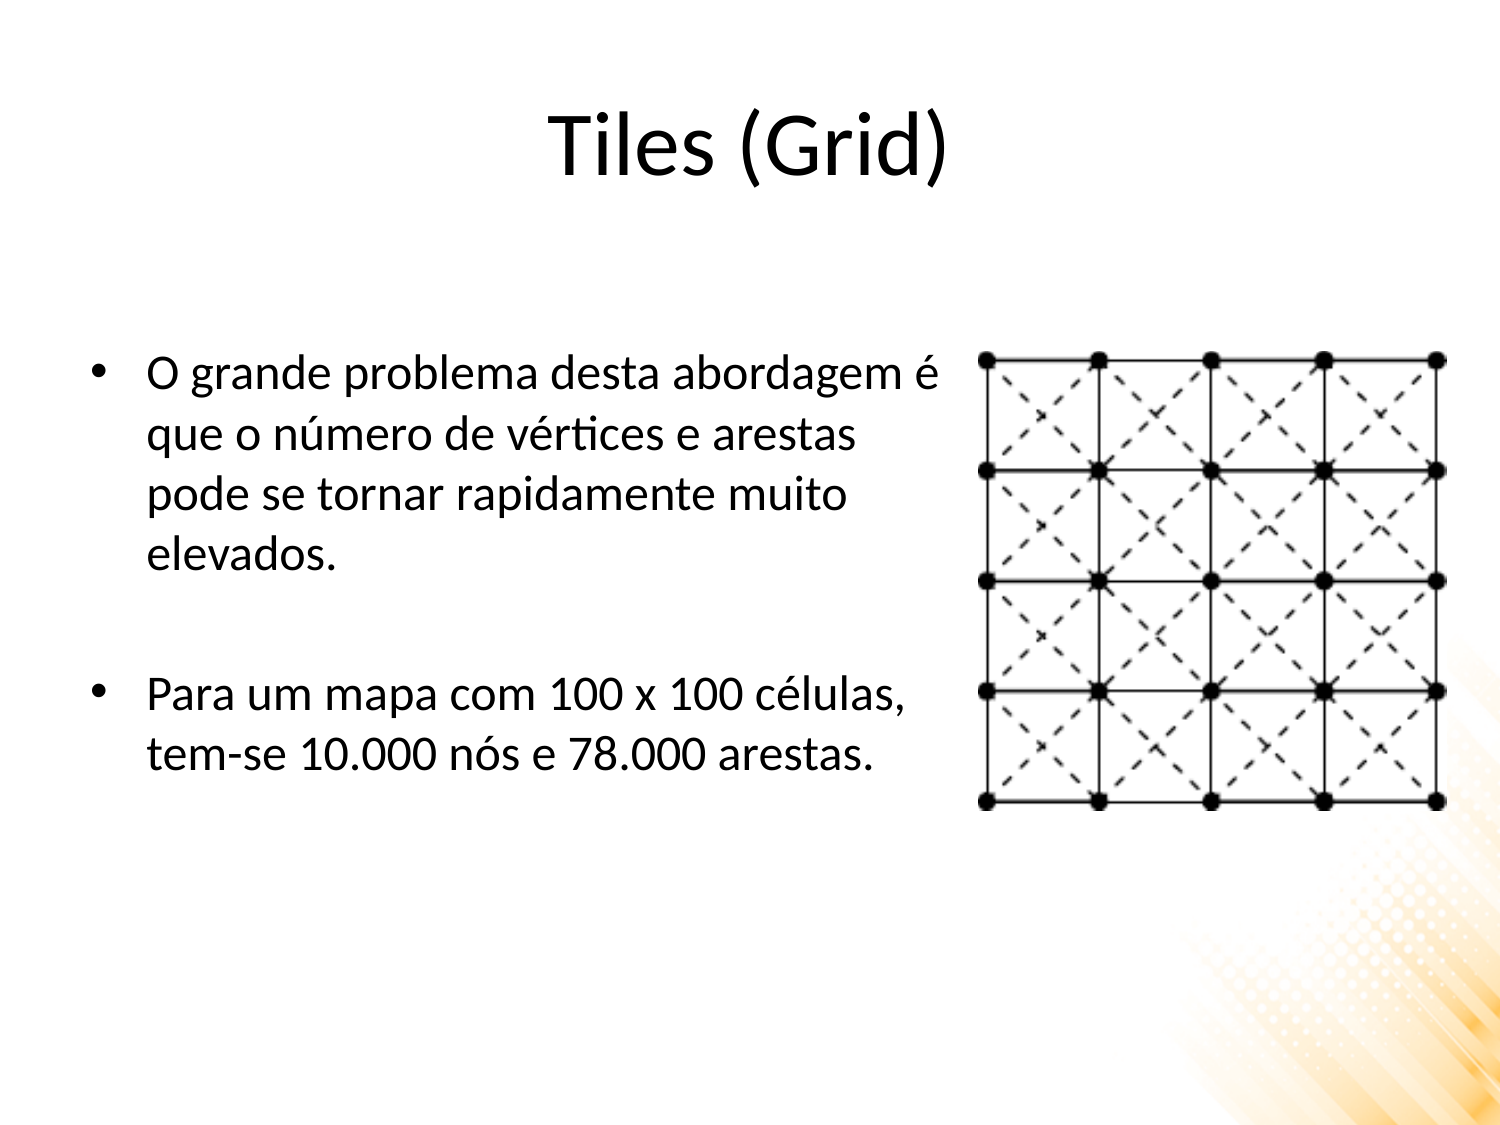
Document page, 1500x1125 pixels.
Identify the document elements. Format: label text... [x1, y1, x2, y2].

list O grande problema desta abordagem é que o número de vértices e arestas pode se tornar rapidamente muito elevados. Para um mapa com 100 x 100 células, tem-se 10.000 nós e 78.000 arestas. [75, 262, 963, 1005]
picture [978, 351, 1500, 1125]
title Tiles (Grid) [75, 45, 1425, 233]
